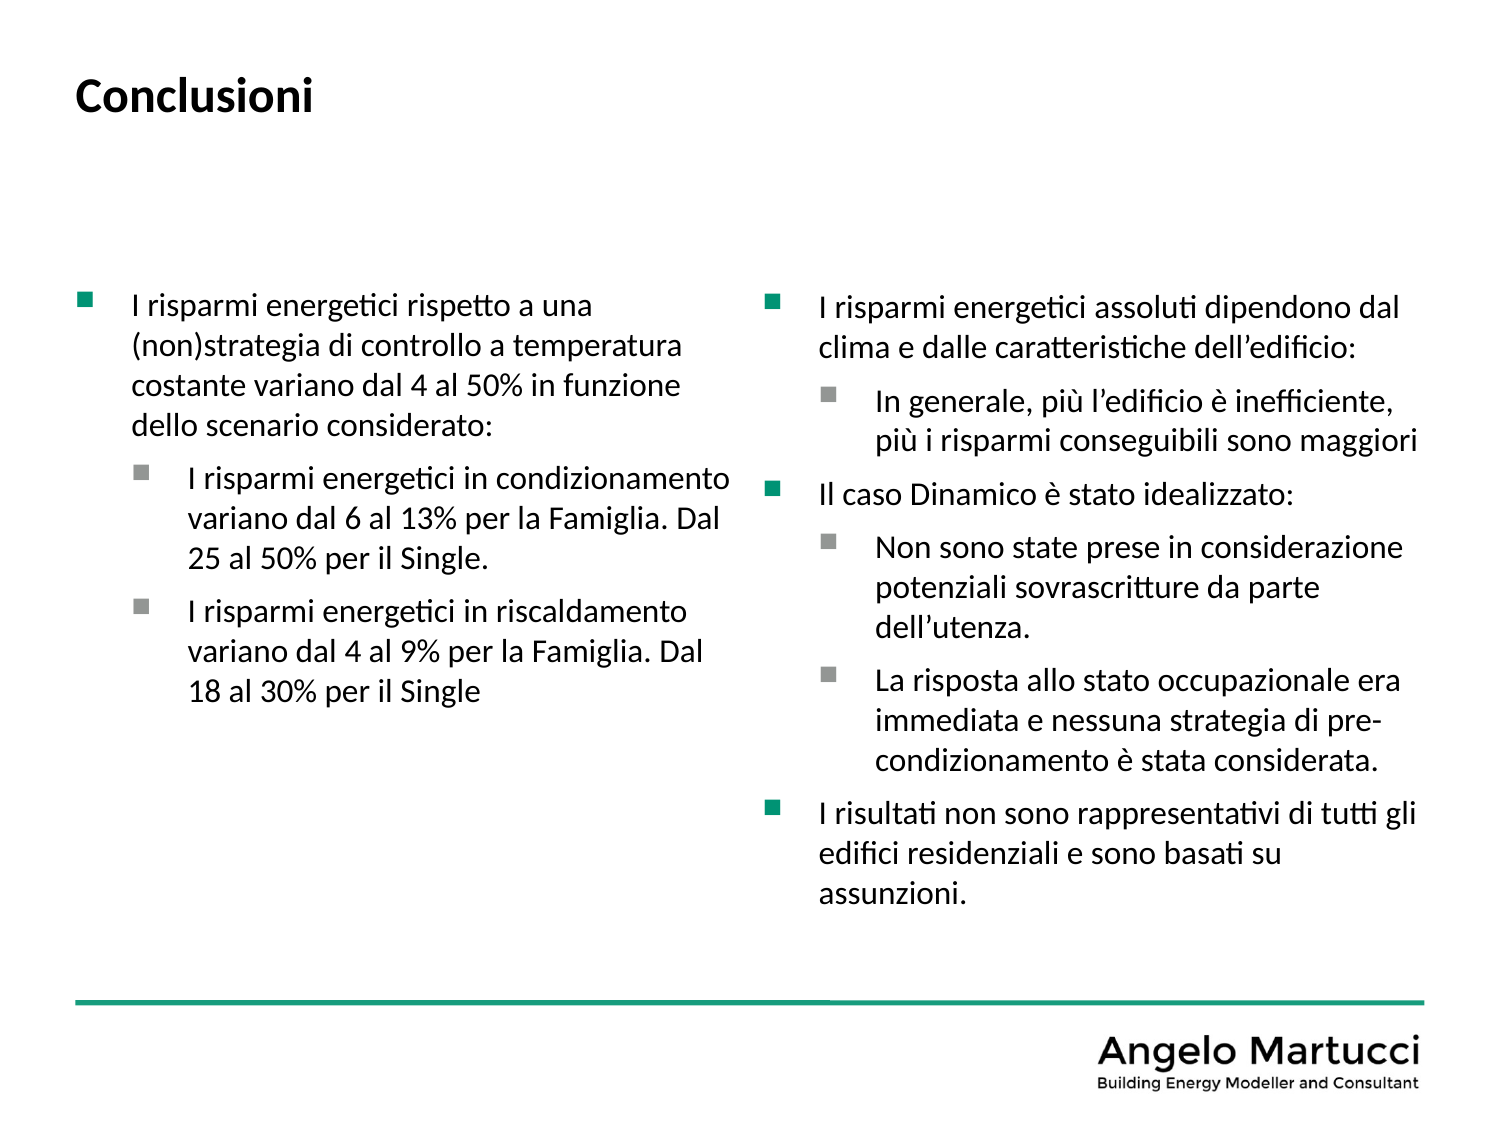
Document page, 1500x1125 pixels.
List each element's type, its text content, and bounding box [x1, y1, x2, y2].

picture [1092, 1028, 1424, 1095]
list I risparmi energetici rispetto a una (non)strategia di controllo a temperatura costante variano dal 4 al 50% in funzione dello scenario considerato: I risparmi energetici in condizionamento variano dal 6 al 13% per la Famiglia. Dal 25 al 50% per il Single. I risparmi energetici in riscaldamento variano dal 4 al 9% per la Famiglia. Dal 18 al 30% per il Single [74, 283, 738, 956]
title Conclusioni [75, 62, 1425, 134]
list I risparmi energetici assoluti dipendono dal clima e dalle caratteristiche dell’edificio: In generale, più l’edificio è inefficiente, più i risparmi conseguibili sono maggiori Il caso Dinamico è stato idealizzato: Non sono state prese in considerazione potenziali sovrascritture da parte dell’utenza. La risposta allo stato occupazionale era immediata e nessuna strategia di pre-condizionamento è stata considerata. I risultati non sono rappresentativi di tutti gli edifici residenziali e sono basati su assunzioni. [762, 285, 1425, 739]
